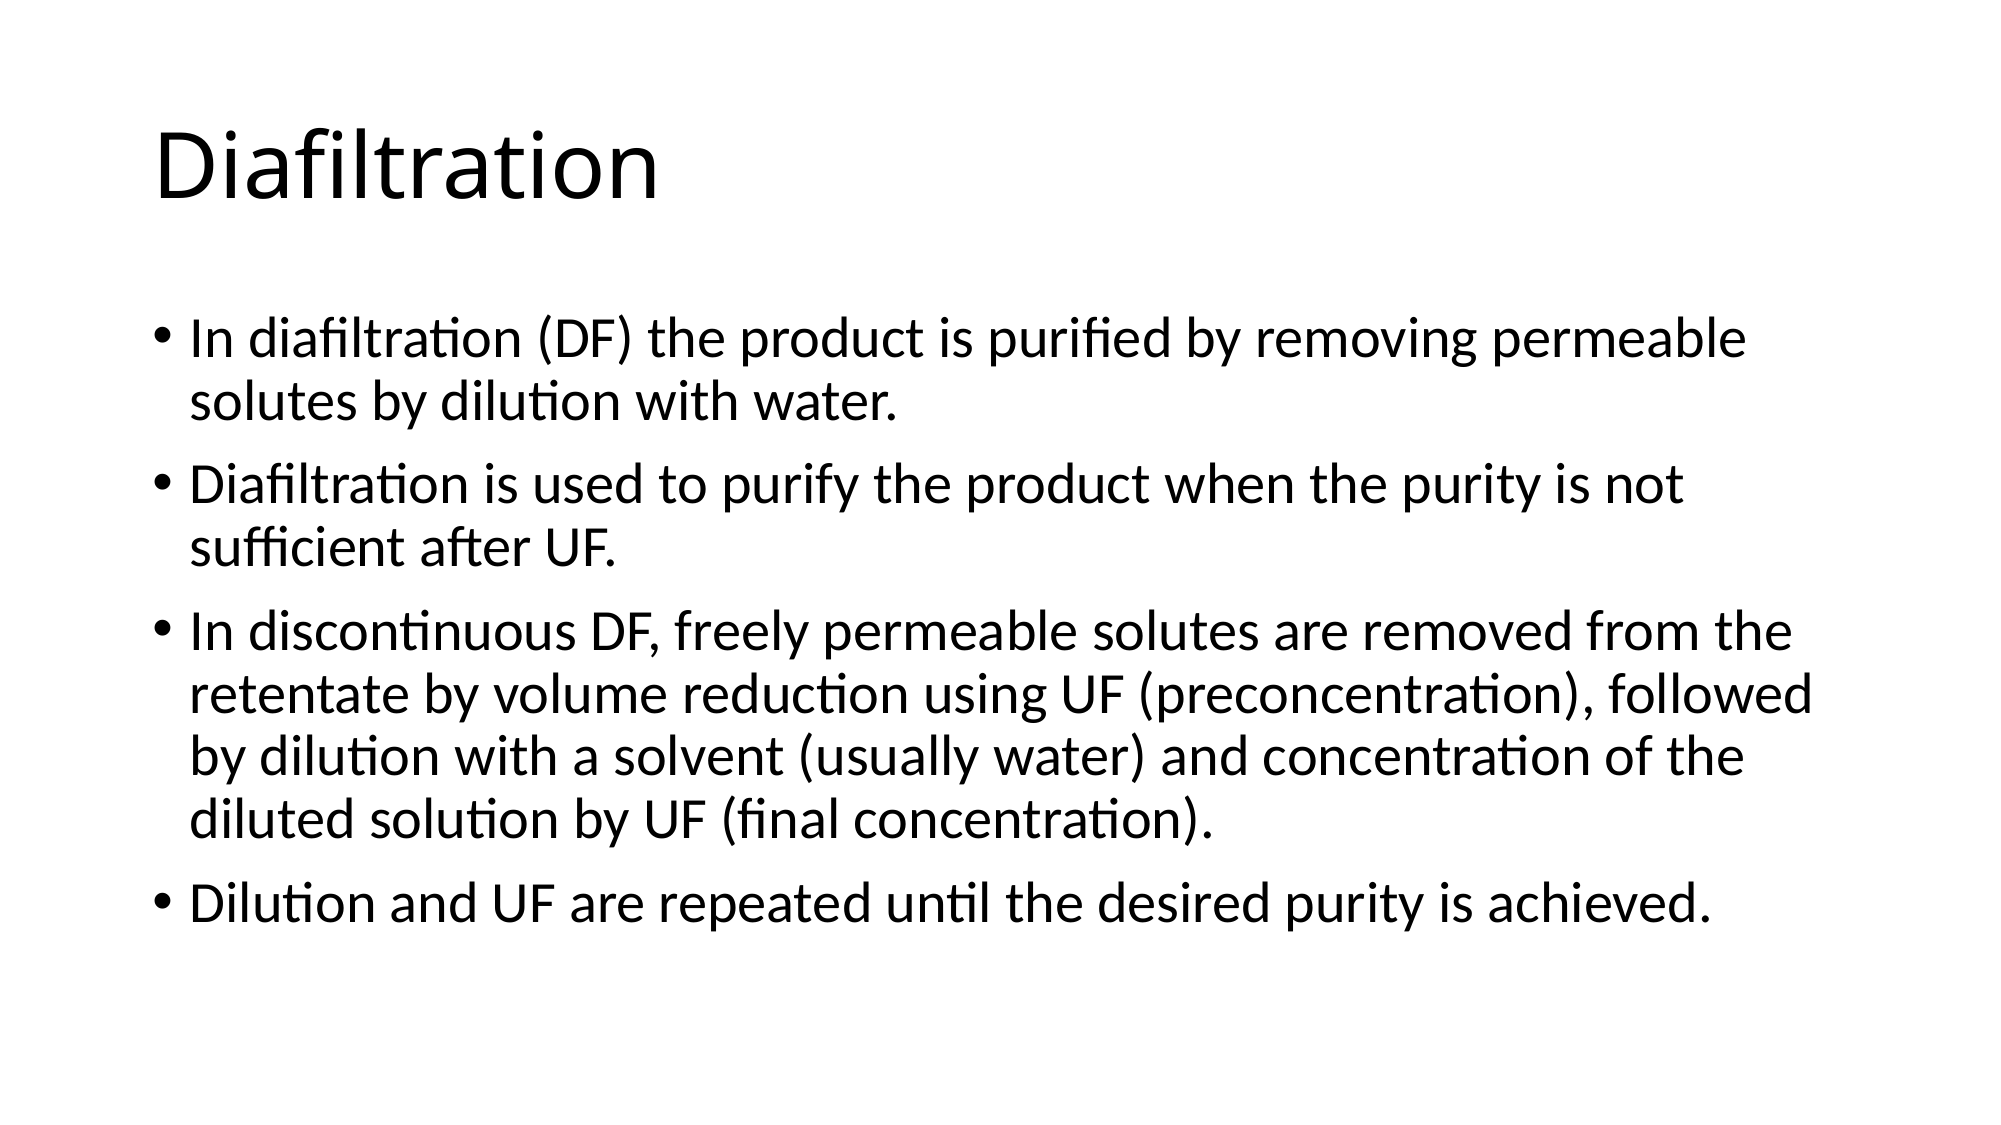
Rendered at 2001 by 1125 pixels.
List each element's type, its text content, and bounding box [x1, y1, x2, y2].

title Diafiltration [137, 59, 1863, 278]
list In diafiltration (DF) the product is purified by removing permeable solutes by dilution with water. Diafiltration is used to purify the product when the purity is not sufficient after UF. In discontinuous DF, freely permeable solutes are removed from the retentate by volume reduction using UF (preconcentration), followed by dilution with a solvent (usually water) and concentration of the diluted solution by UF (final concentration). Dilution and UF are repeated until the desired purity is achieved. [137, 299, 1863, 1066]
